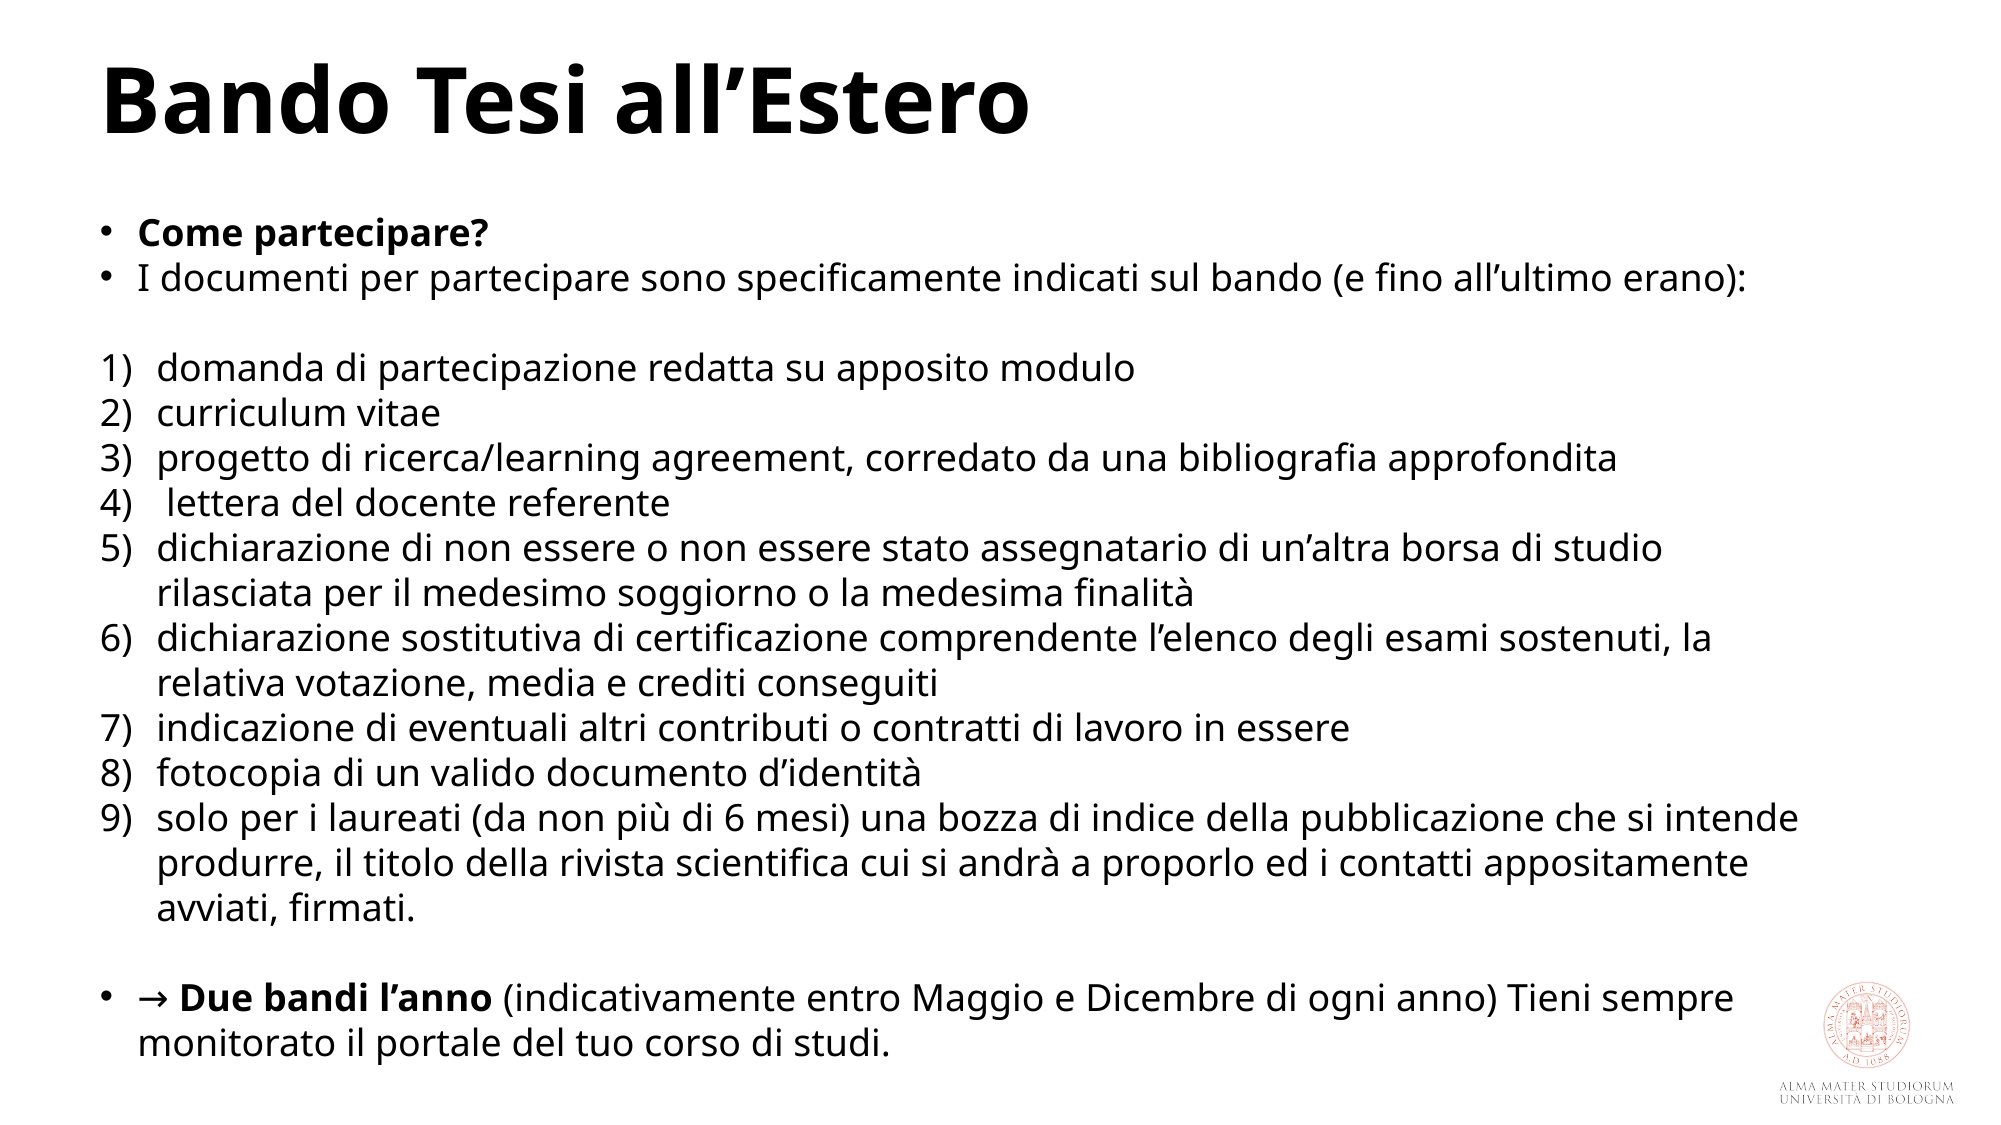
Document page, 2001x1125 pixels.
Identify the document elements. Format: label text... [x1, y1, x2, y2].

subtitle Come partecipare? I documenti per partecipare sono specificamente indicati sul bando (e fino all’ultimo erano): domanda di partecipazione redatta su apposito modulo curriculum vitae progetto di ricerca/learning agreement, corredato da una bibliografia approfondita lettera del docente referente dichiarazione di non essere o non essere stato assegnatario di un’altra borsa di studio rilasciata per il medesimo soggiorno o la medesima finalità dichiarazione sostitutiva di certificazione comprendente l’elenco degli esami sostenuti, la relativa votazione, media e crediti conseguiti indicazione di eventuali altri contributi o contratti di lavoro in essere fotocopia di un valido documento d’identità solo per i laureati (da non più di 6 mesi) una bozza di indice della pubblicazione che si intende produrre, il titolo della rivista scientifica cui si andrà a proporlo ed i contatti appositamente avviati, firmati. → Due bandi l’anno (indicativamente entro Maggio e Dicembre di ogni anno) Tieni sempre monitorato il portale del tuo corso di studi. [100, 213, 1813, 1059]
picture [1752, 964, 1981, 1118]
title Bando Tesi all’Estero [100, 66, 1900, 142]
